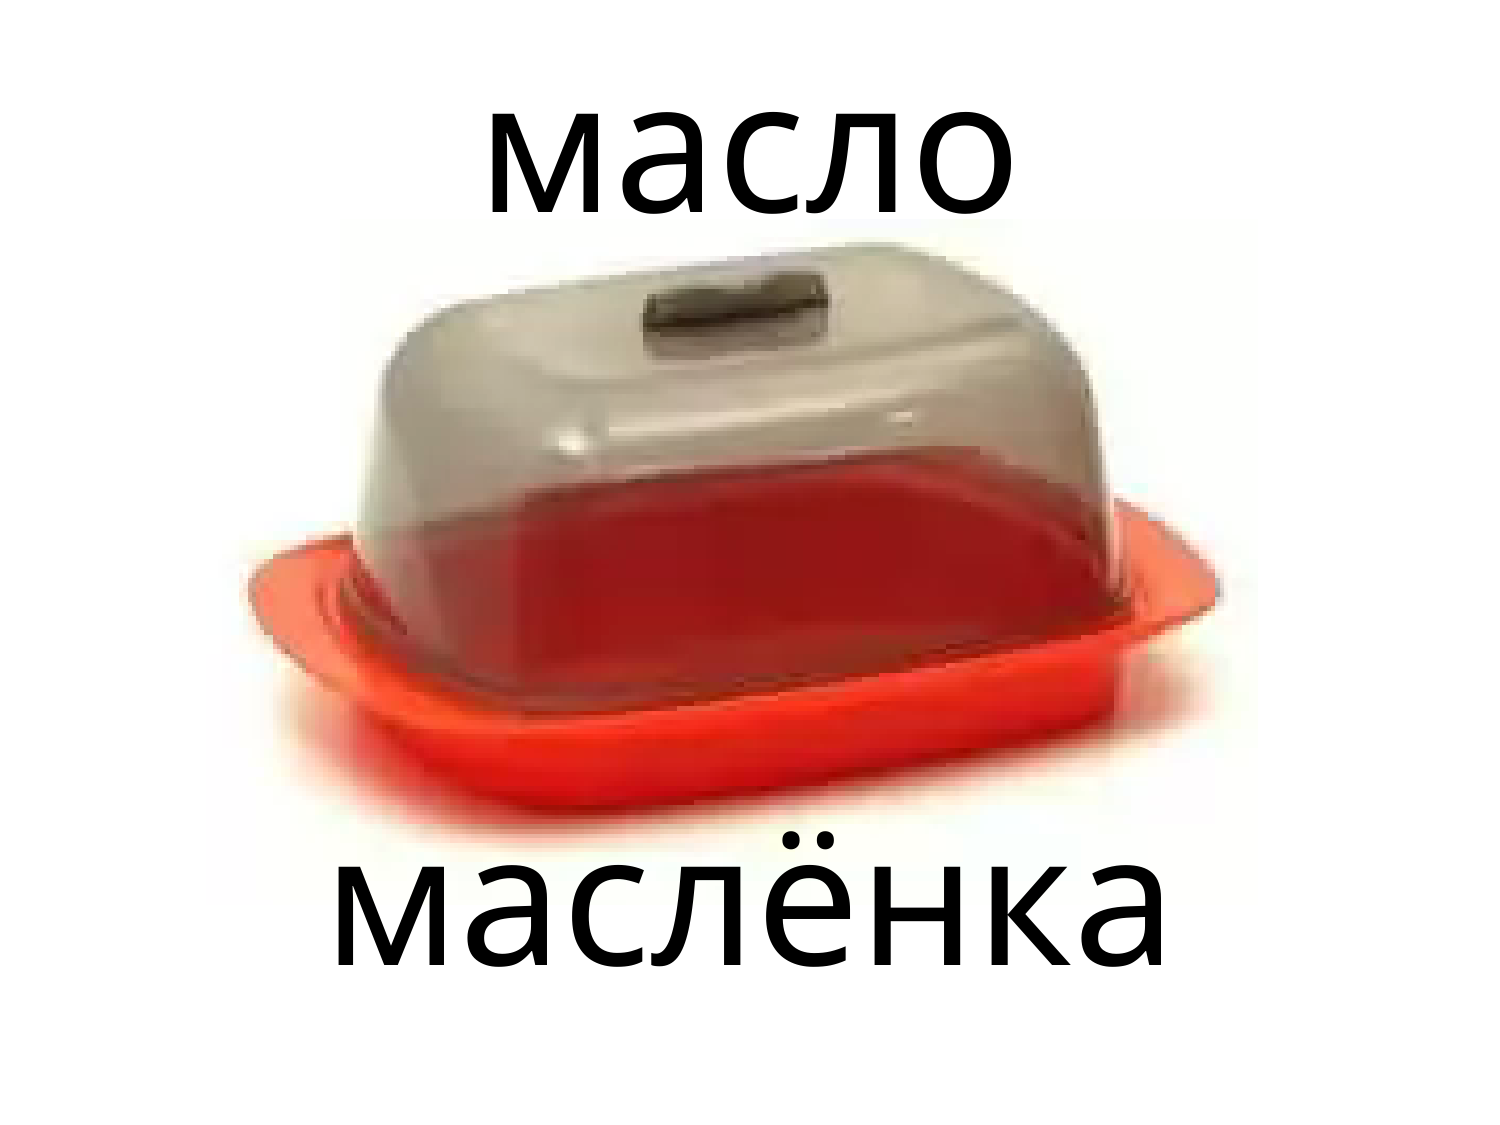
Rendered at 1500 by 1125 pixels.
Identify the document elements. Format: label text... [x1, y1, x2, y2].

title масло [75, 45, 1425, 233]
list маслёнка [75, 775, 1425, 1005]
picture [206, 219, 1259, 906]
